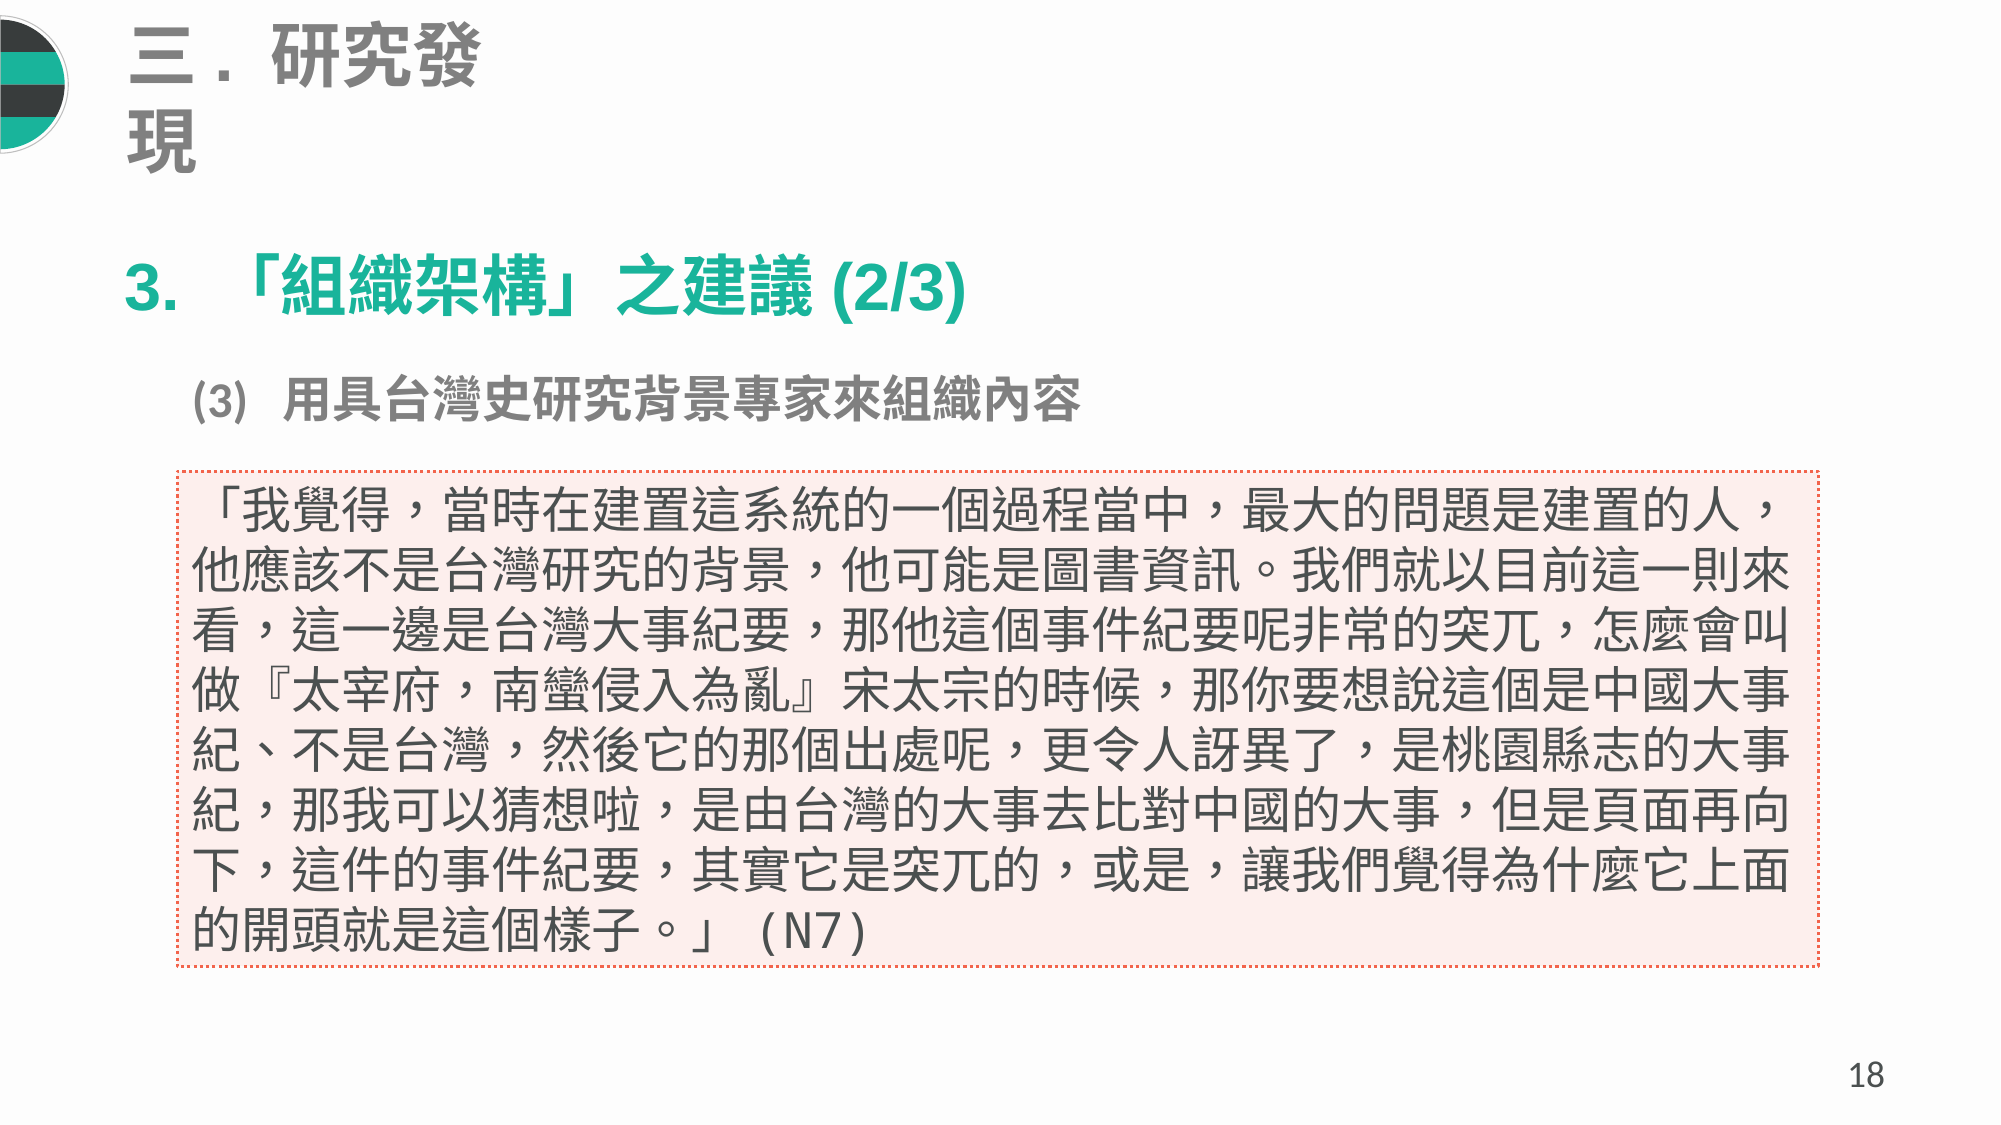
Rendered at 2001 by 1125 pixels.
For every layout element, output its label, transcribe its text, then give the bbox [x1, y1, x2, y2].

text_box (3) 用具台灣史研究背景專家來組織內容 [177, 360, 1872, 436]
text_box 3. 「組織架構」之建議(2/3) [124, 203, 1872, 324]
text_box 「我覺得，當時在建置這系統的一個過程當中，最大的問題是建置的人，他應該不是台灣研究的背景，他可能是圖書資訊。我們就以目前這一則來看，這一邊是台灣大事紀要，那他這個事件紀要呢非常的突兀，怎麼會叫做『太宰府，南蠻侵入為亂』宋太宗的時候，那你要想說這個是中國大事紀、不是台灣，然後它的那個出處呢，更令人訝異了，是桃園縣志的大事紀，那我可以猜想啦，是由台灣的大事去比對中國的大事，但是頁面再向下，這件的事件紀要，其實它是突兀的，或是，讓我們覺得為什麼它上面的開頭就是這個樣子。」(N7) [177, 471, 1819, 967]
slide_number 17 [1433, 1042, 1900, 1103]
text_box 三. 研究發現 [126, 10, 552, 182]
